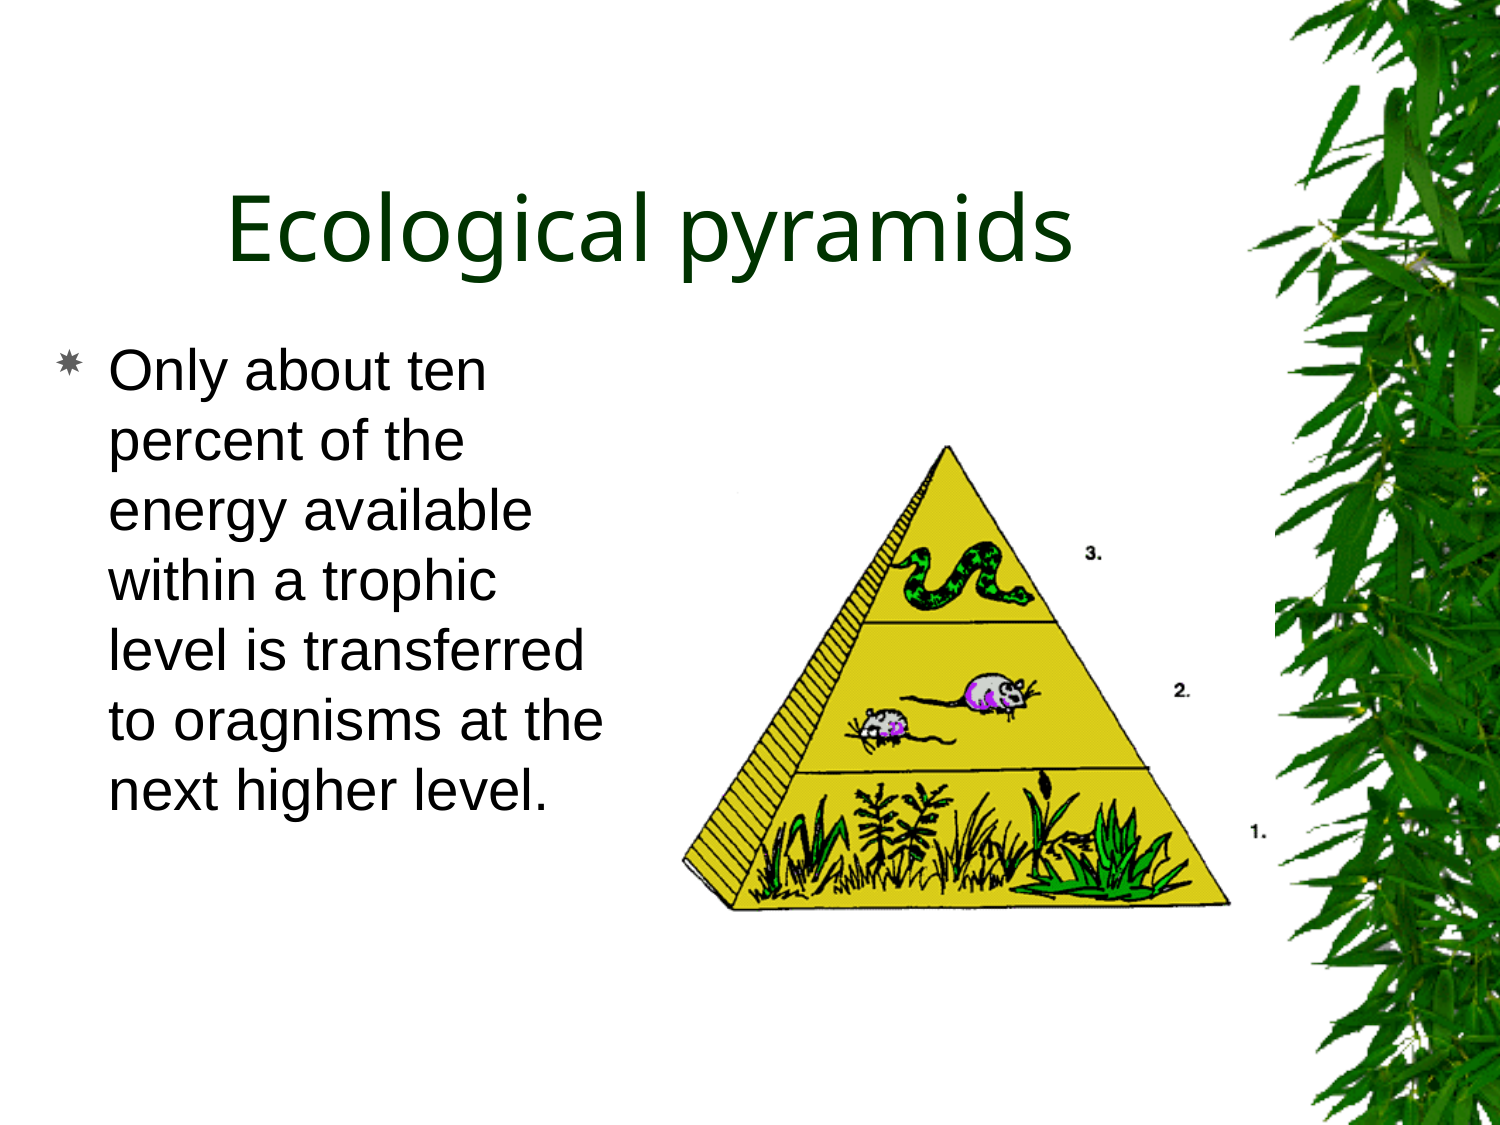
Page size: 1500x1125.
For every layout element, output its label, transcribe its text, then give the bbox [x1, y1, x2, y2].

picture [1206, 0, 1500, 1125]
list Only about ten percent of the energy available within a trophic level is transferred to oragnisms at the next higher level. [37, 324, 644, 1000]
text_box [668, 399, 1276, 926]
title Ecological pyramids [37, 162, 1263, 288]
